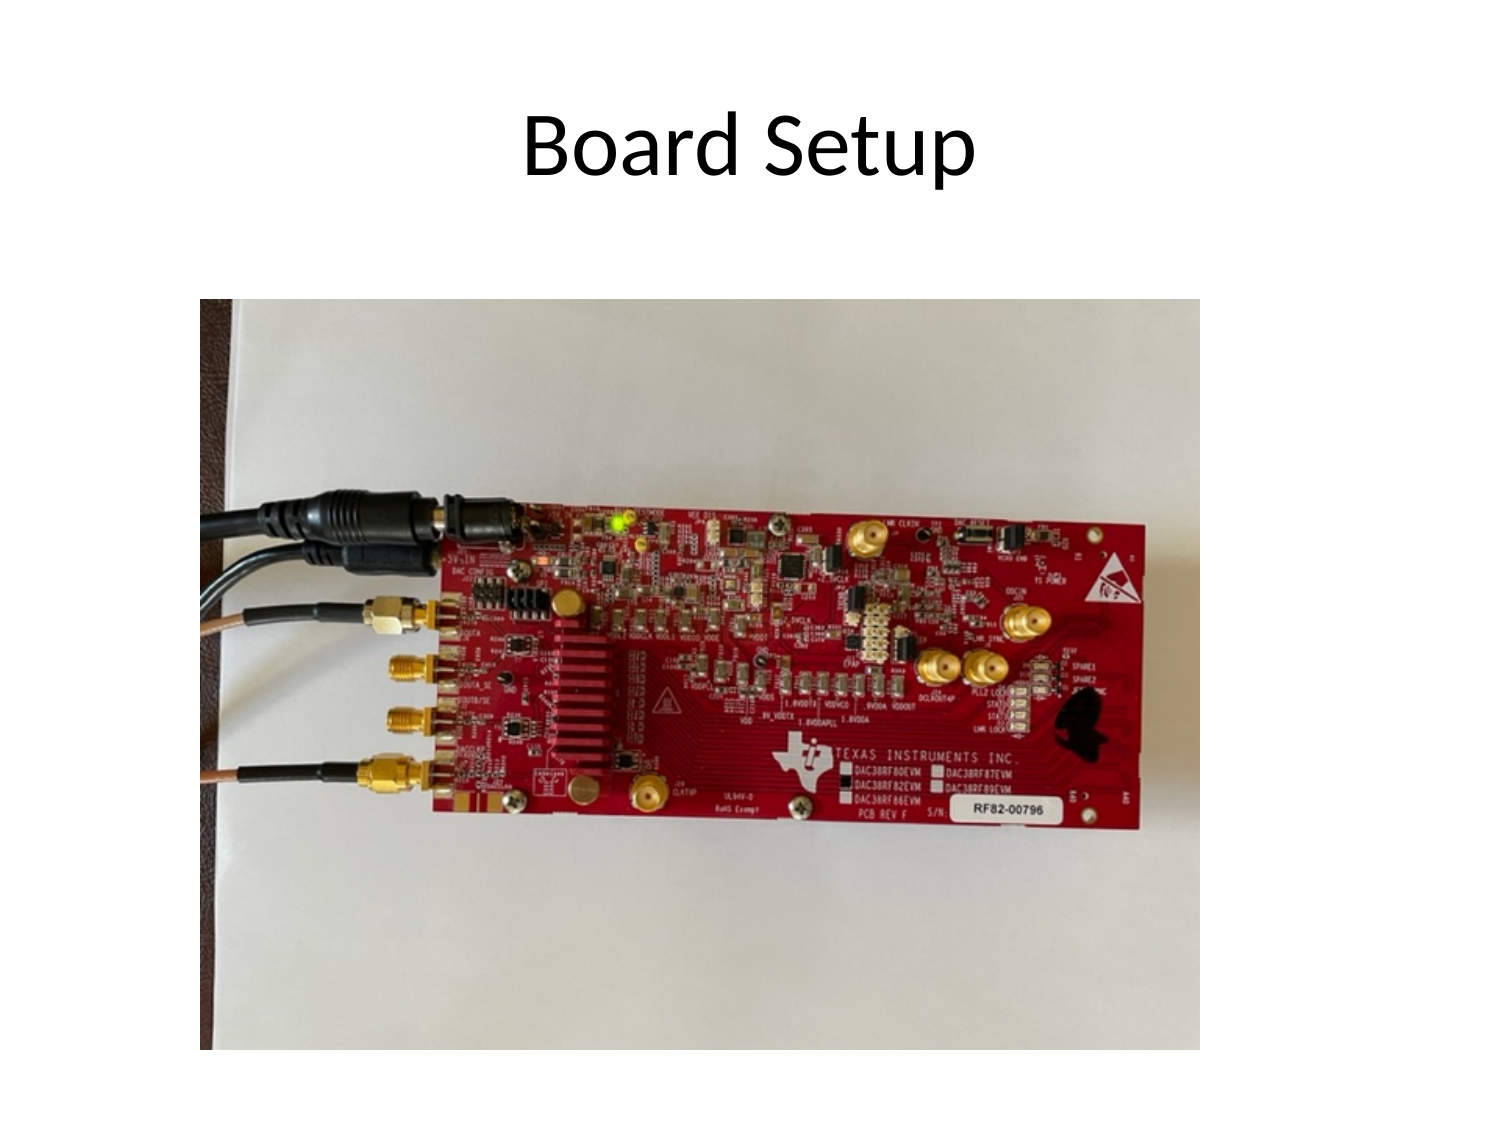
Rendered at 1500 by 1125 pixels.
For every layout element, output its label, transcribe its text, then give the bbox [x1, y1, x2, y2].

picture [199, 299, 1201, 1051]
title Board Setup [74, 44, 1426, 233]
